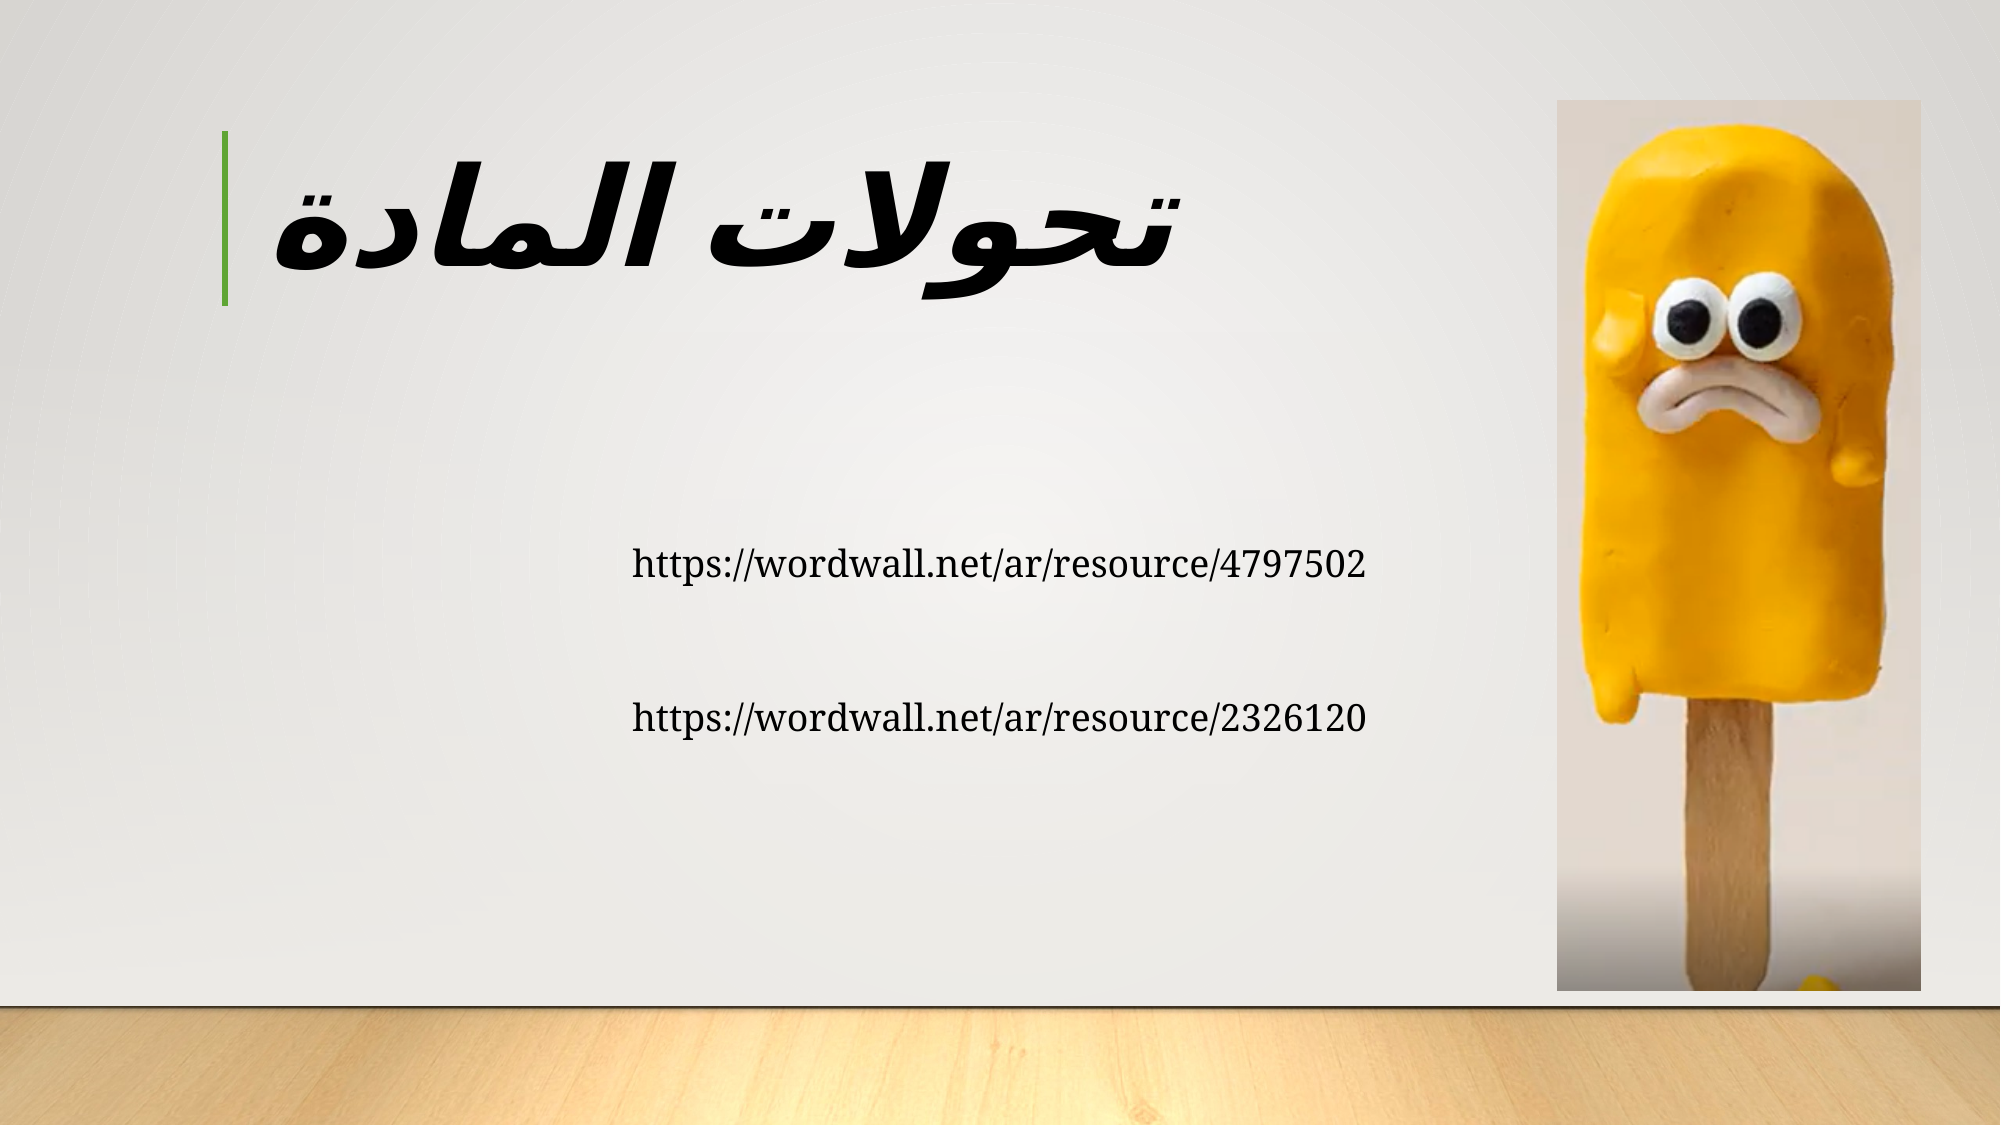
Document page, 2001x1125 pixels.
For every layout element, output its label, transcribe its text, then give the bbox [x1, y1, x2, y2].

picture [0, 1006, 2000, 1125]
picture [1557, 100, 1921, 992]
text_box https://wordwall.net/ar/resource/2326120 [617, 686, 1383, 747]
text_box https://wordwall.net/ar/resource/4797502 [617, 532, 1383, 592]
title تحولات المادة [251, 131, 1557, 305]
